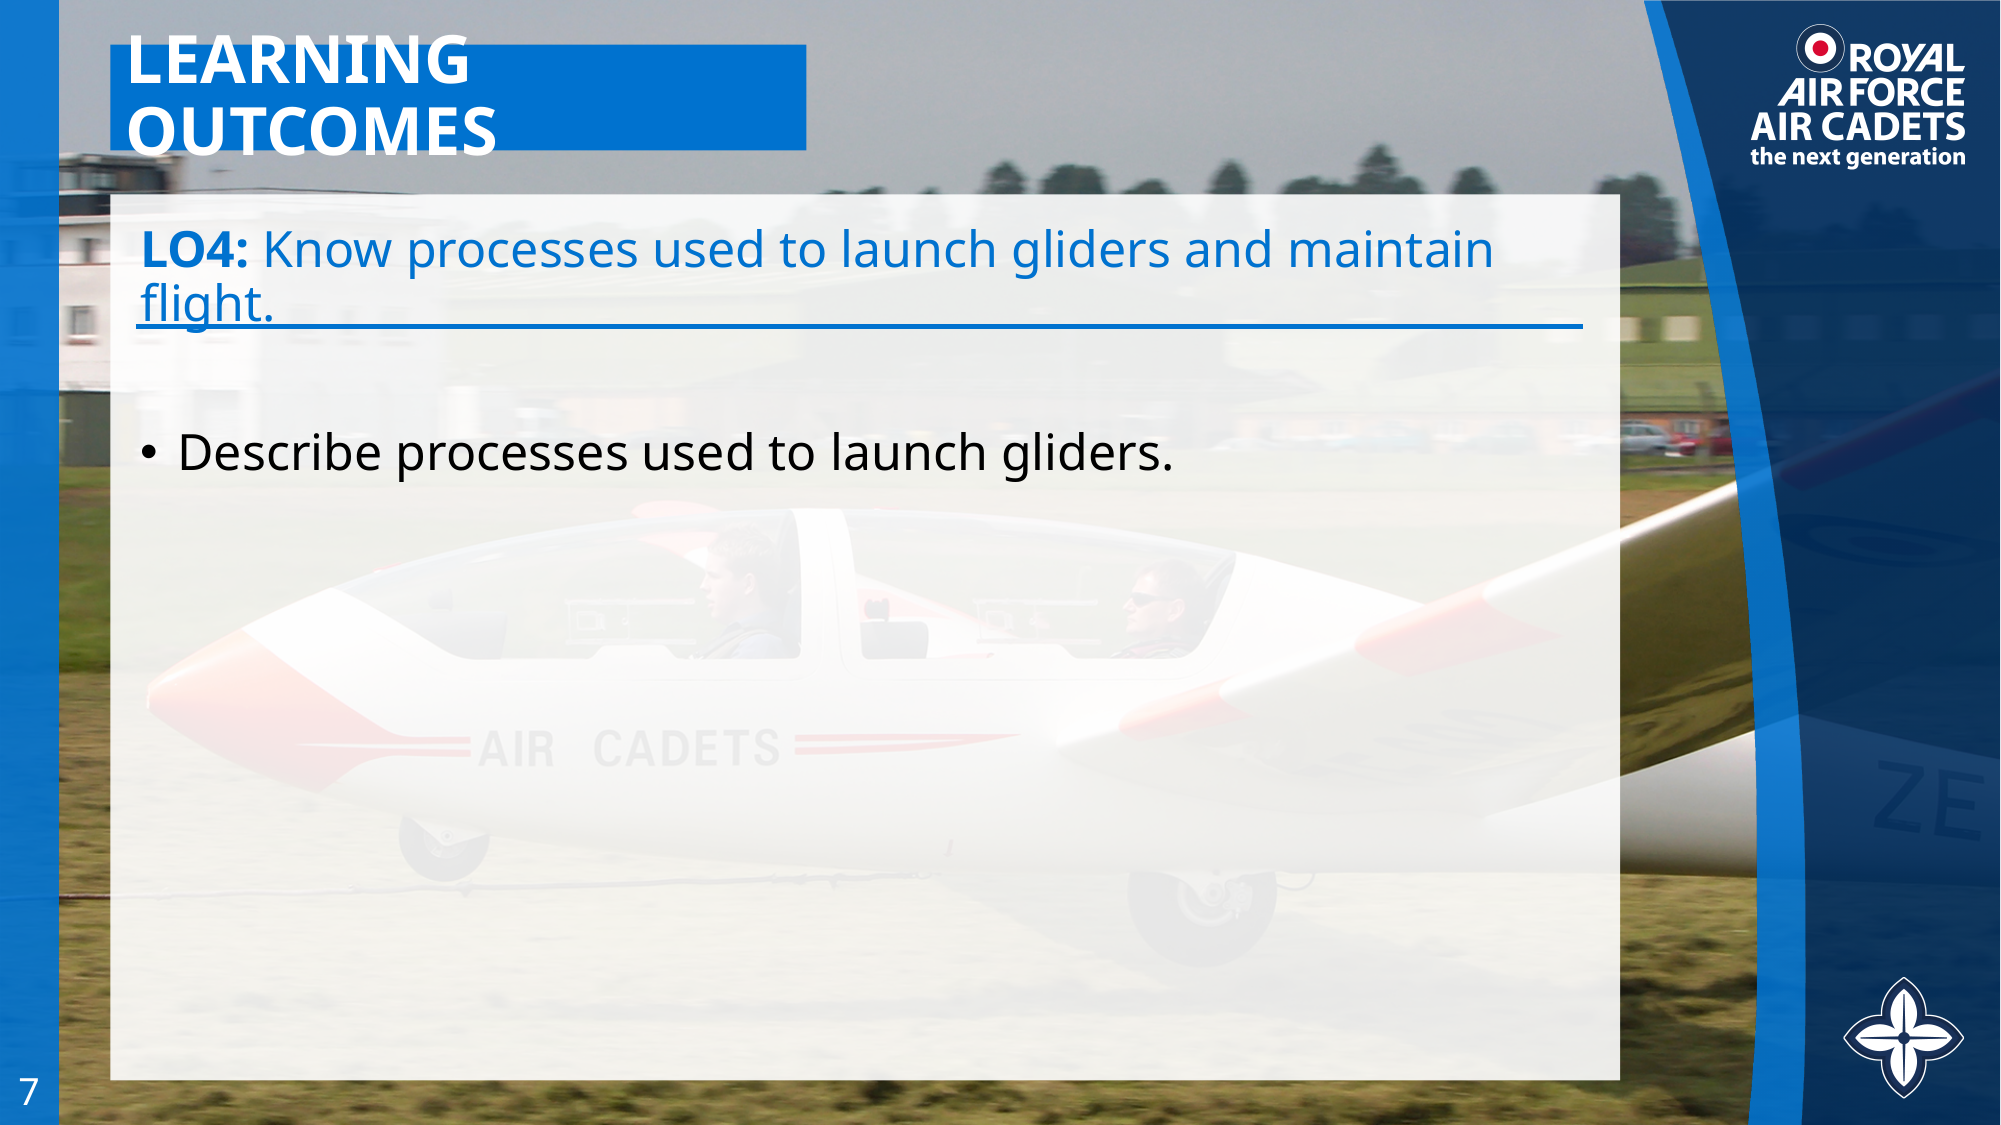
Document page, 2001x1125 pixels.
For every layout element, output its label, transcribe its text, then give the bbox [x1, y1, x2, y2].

picture [59, 0, 2001, 1125]
list LO4: Know processes used to launch gliders and maintain flight. Describe processes used to launch gliders. [110, 194, 1621, 1081]
title LEARNING OUTCOMES [110, 44, 807, 151]
